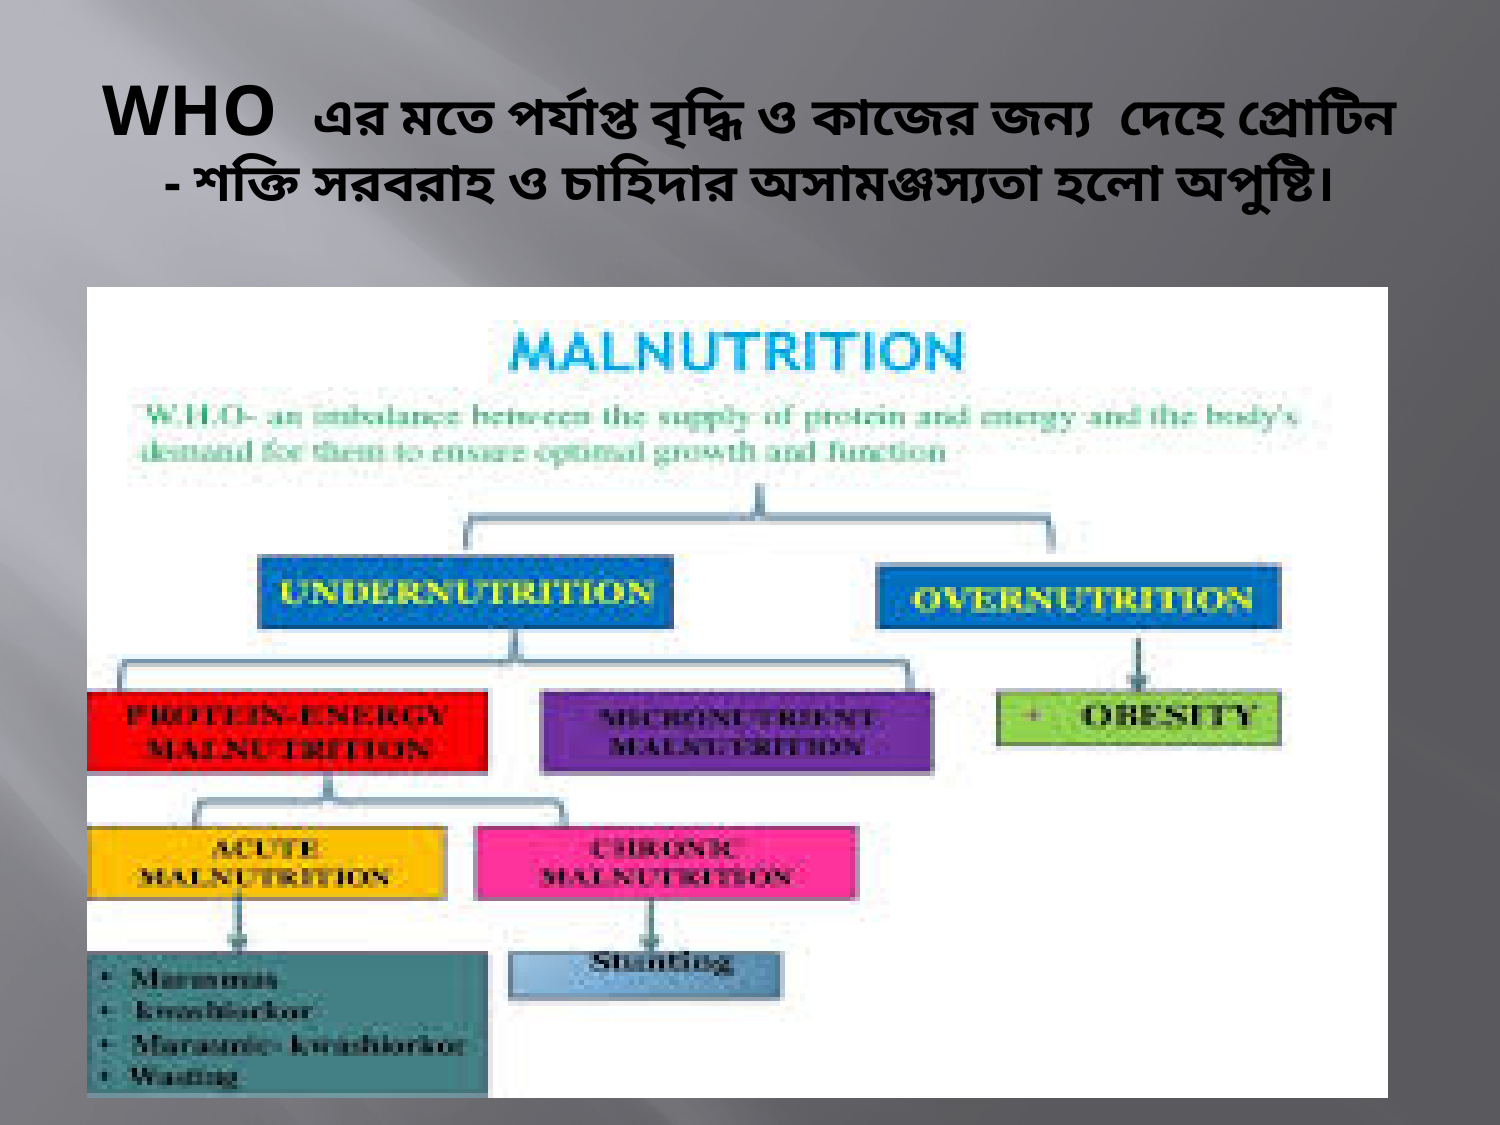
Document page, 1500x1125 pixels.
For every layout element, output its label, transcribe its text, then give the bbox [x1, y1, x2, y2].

title WHO এর মতে পর্যাপ্ত বৃদ্ধি ও কাজের জন্য দেহে প্রোটিন - শক্তি সরবরাহ ও চাহিদার অসামঞ্জস্যতা হলো অপুষ্টি। [75, 45, 1425, 233]
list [87, 287, 1388, 1099]
